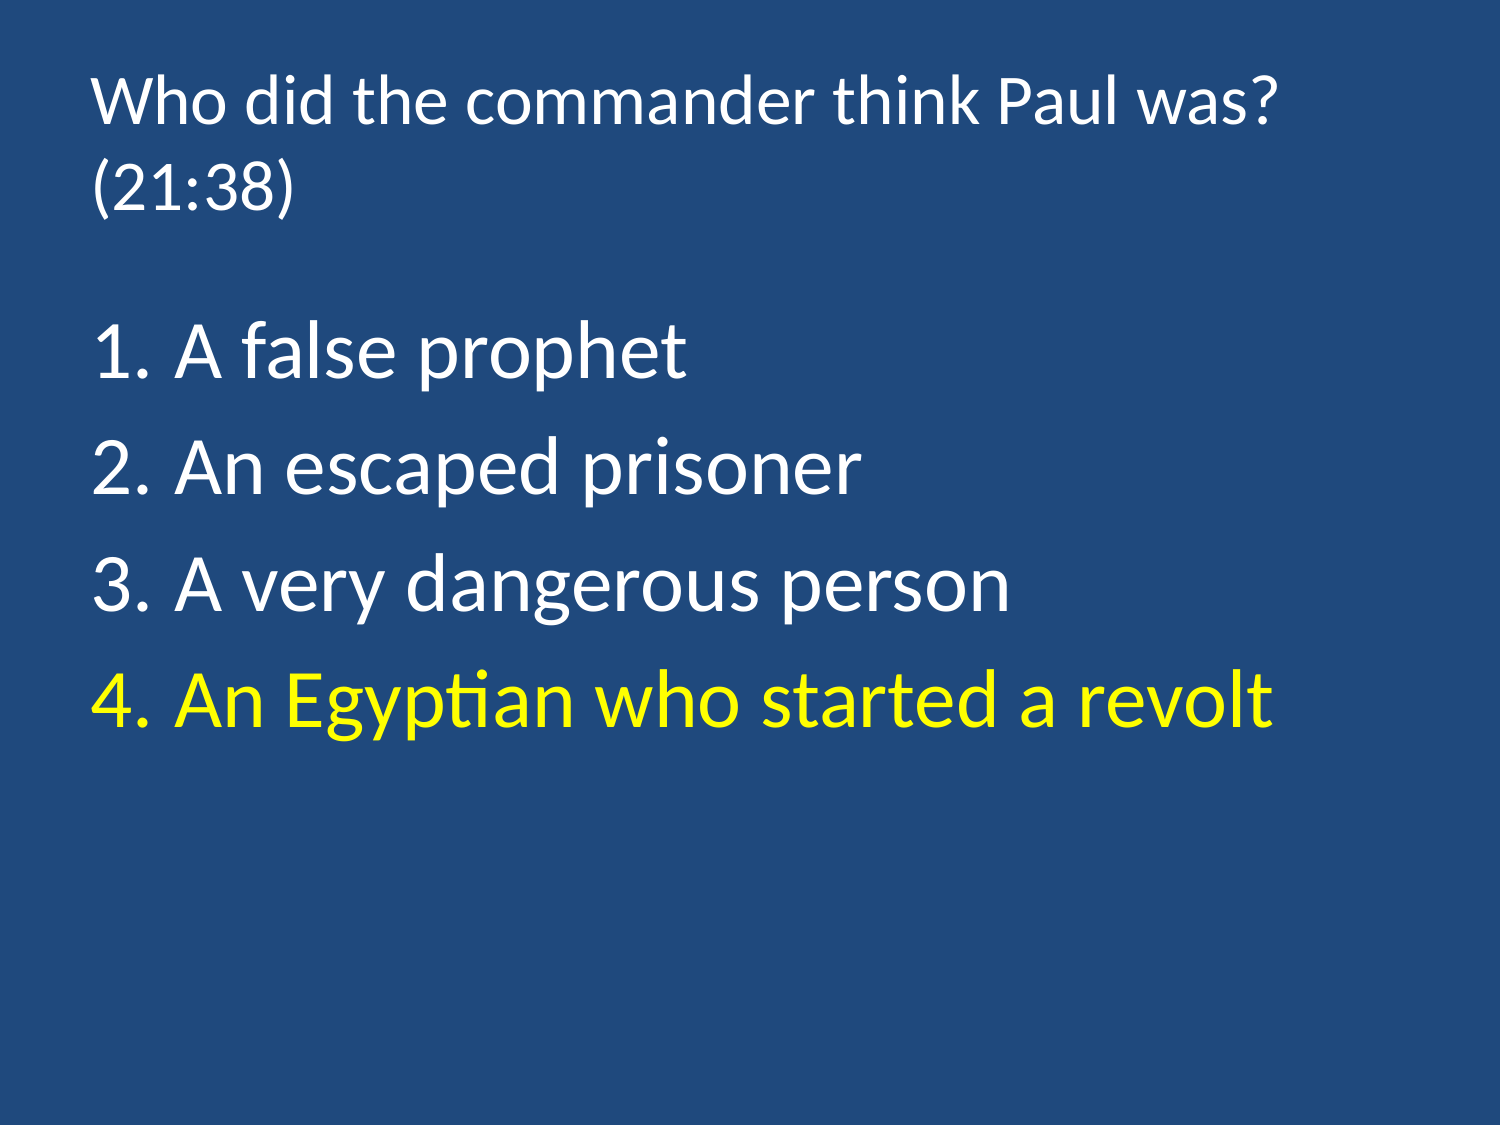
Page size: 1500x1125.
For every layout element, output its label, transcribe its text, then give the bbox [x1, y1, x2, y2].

list A false prophet An escaped prisoner A very dangerous person An Egyptian who started a revolt [75, 287, 1425, 1005]
title Who did the commander think Paul was? (21:38) [75, 45, 1425, 233]
